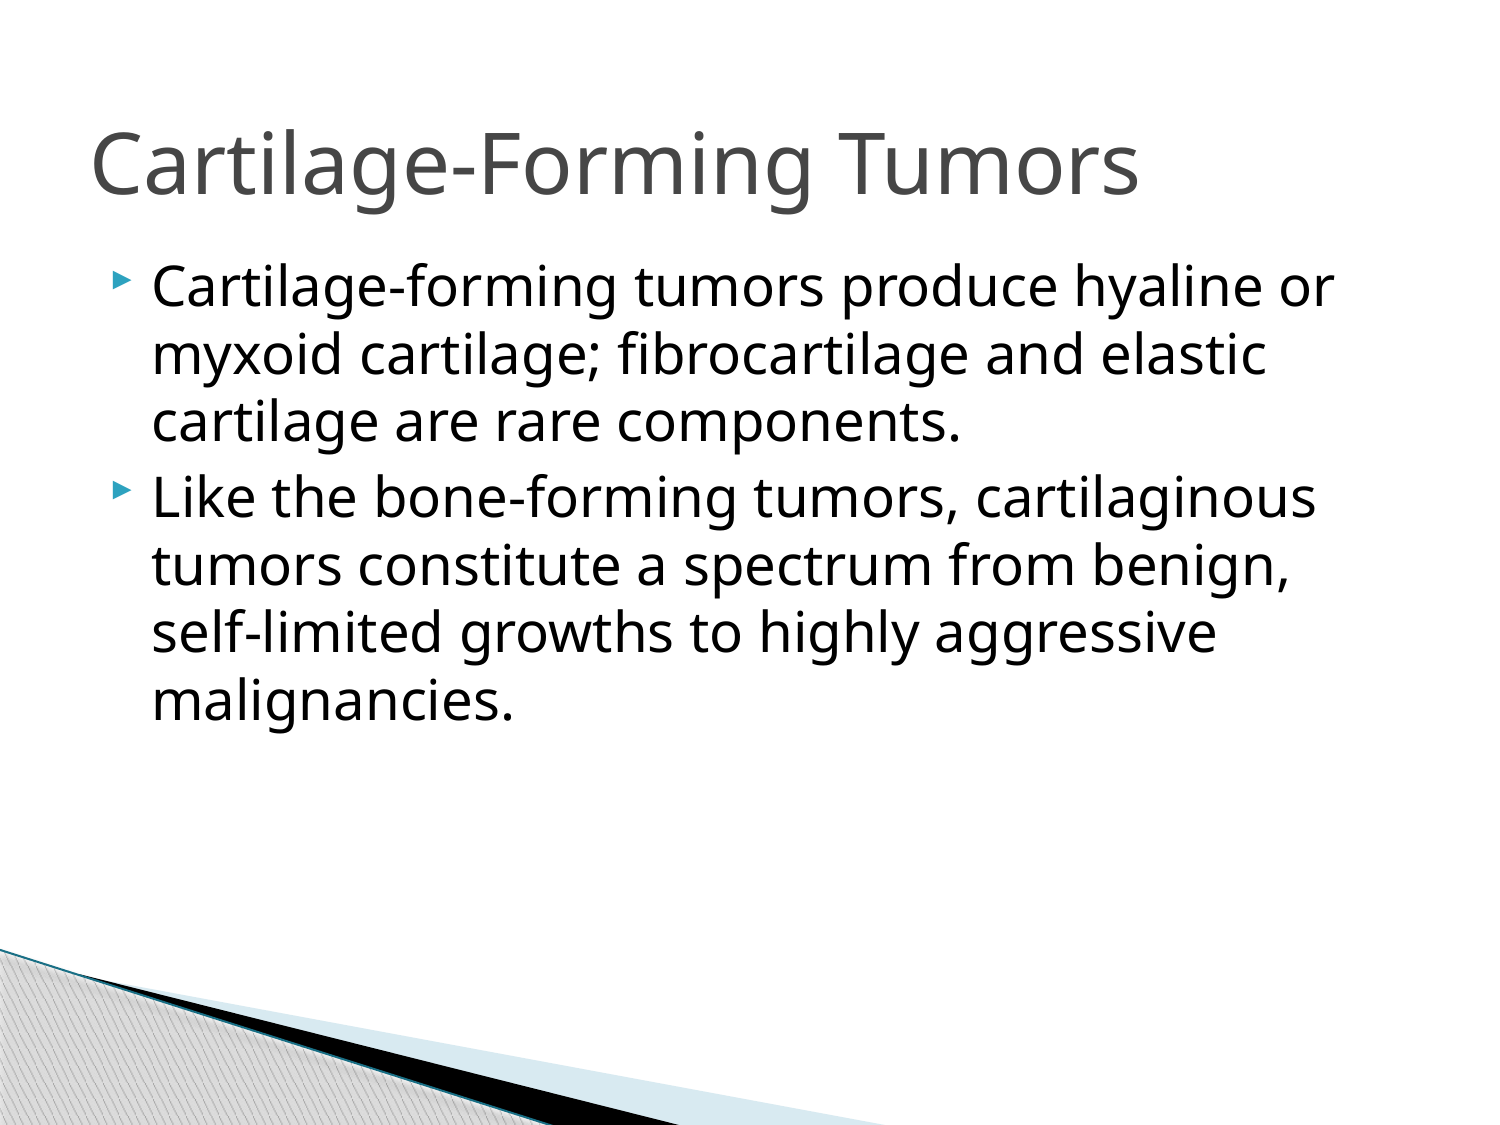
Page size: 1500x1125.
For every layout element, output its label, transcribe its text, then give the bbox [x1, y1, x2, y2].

list Cartilage-forming tumors produce hyaline or myxoid cartilage; fibrocartilage and elastic cartilage are rare components. Like the bone-forming tumors, cartilaginous tumors constitute a spectrum from benign, self-limited growths to highly aggressive malignancies. [76, 243, 1425, 986]
title Cartilage-Forming Tumors [75, 66, 1425, 254]
